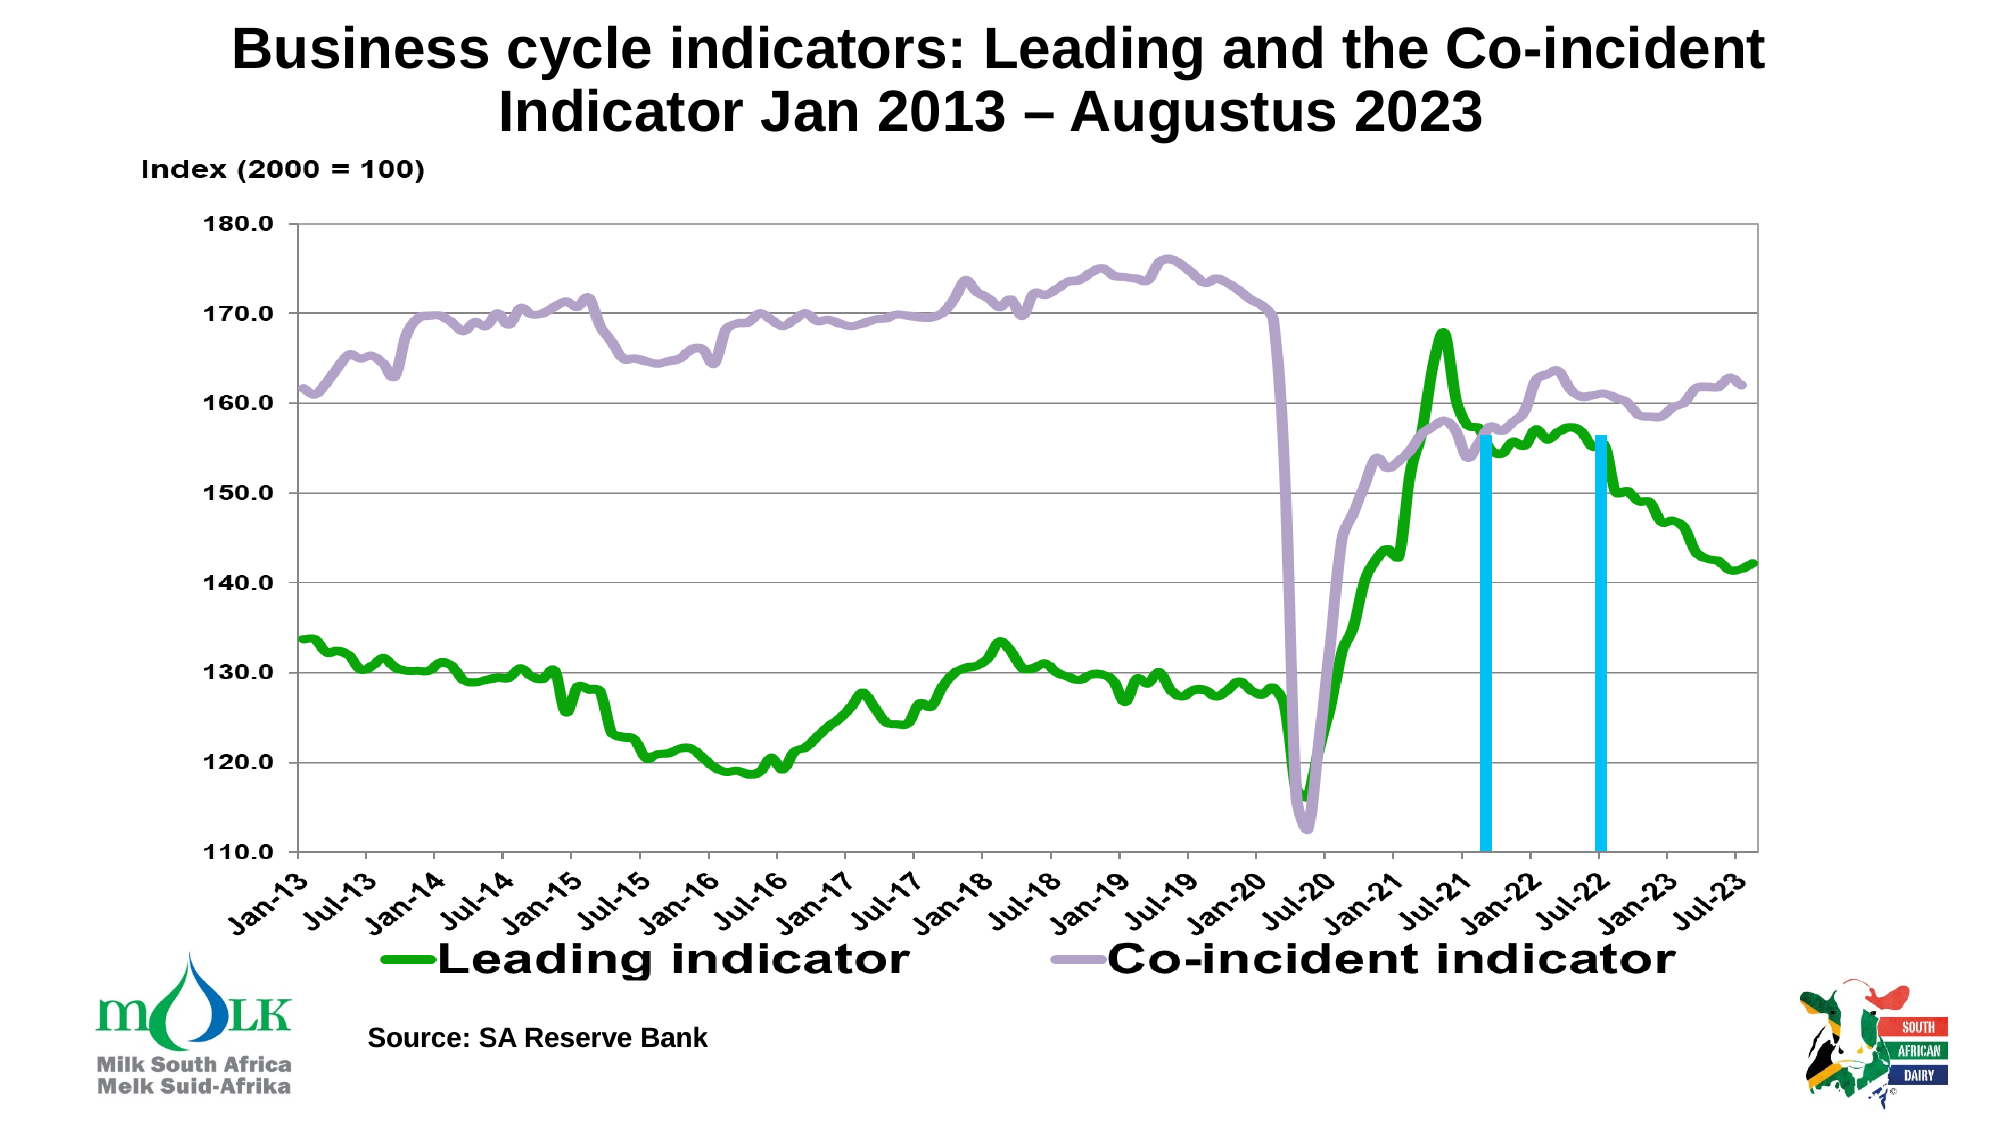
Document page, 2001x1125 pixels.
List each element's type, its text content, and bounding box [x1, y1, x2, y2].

title Business cycle indicators: Leading and the Co-incident Indicator Jan 2013 – Augustus 2023 [132, 11, 1868, 142]
picture [74, 142, 1956, 1113]
text_box Source: SA Reserve Bank [353, 1012, 1330, 1061]
